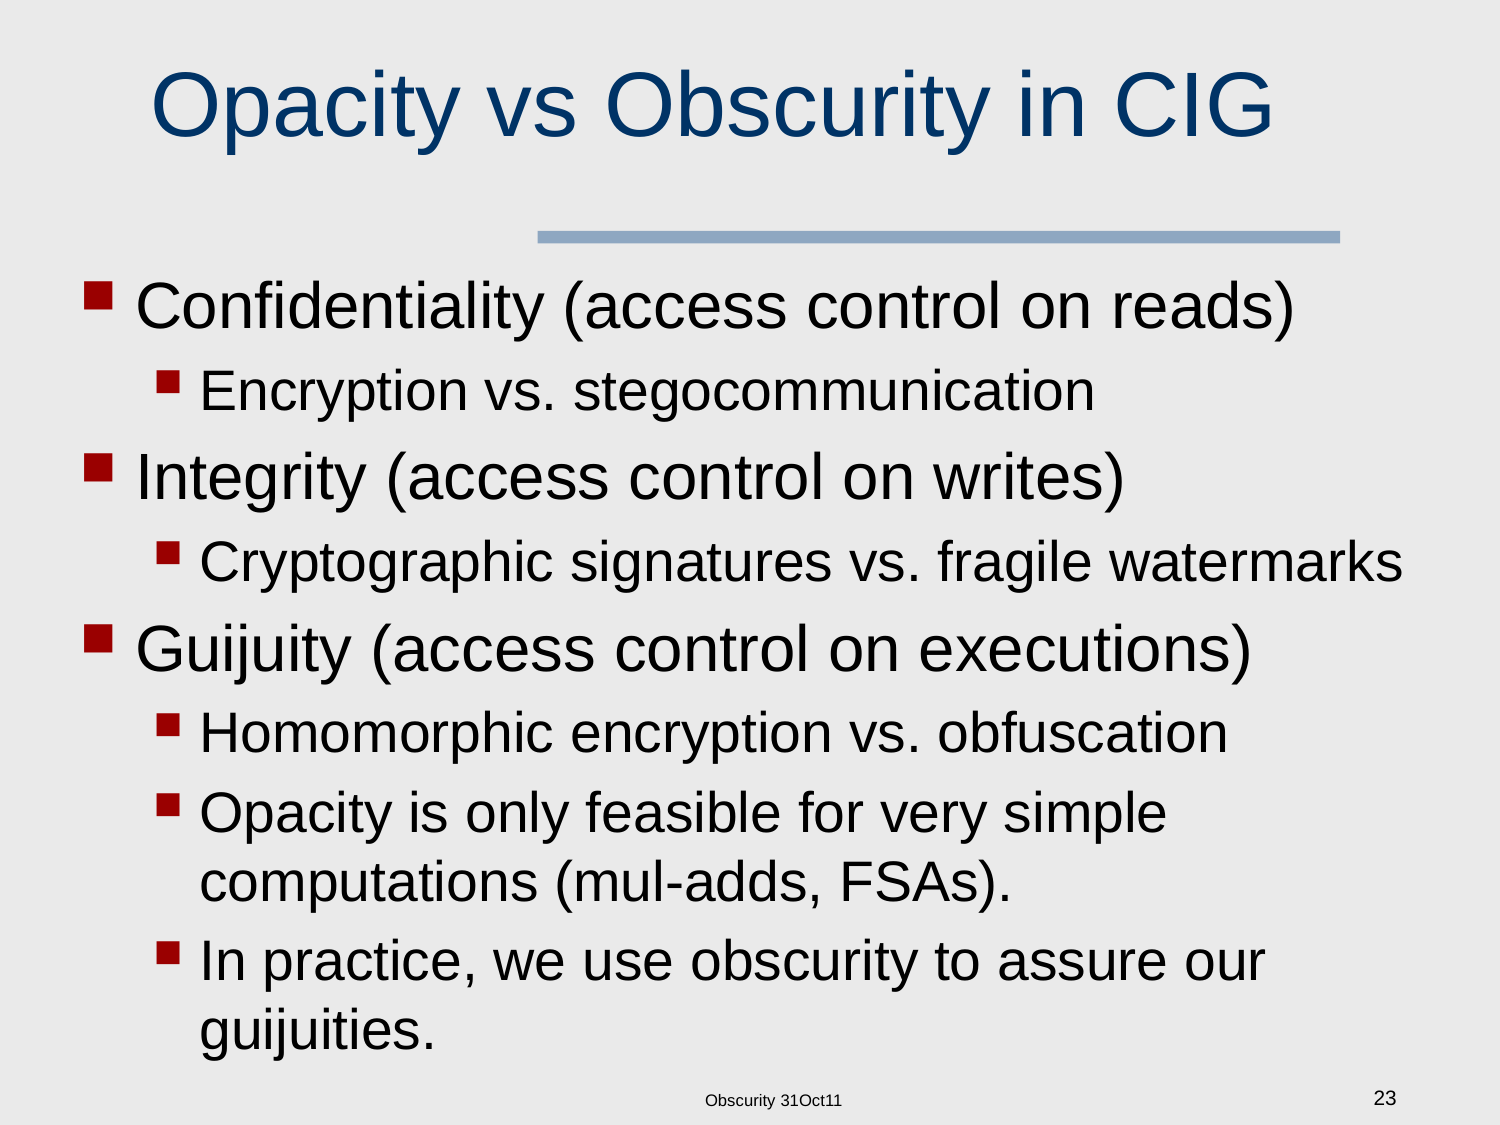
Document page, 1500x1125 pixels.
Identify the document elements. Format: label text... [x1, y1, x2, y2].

footer Obscurity 31Oct11 [536, 1070, 1012, 1118]
slide_number 23 [1098, 1070, 1412, 1118]
list Confidentiality (access control on reads) Encryption vs. stegocommunication Integrity (access control on writes) Cryptographic signatures vs. fragile watermarks Guijuity (access control on executions) Homomorphic encryption vs. obfuscation Opacity is only feasible for very simple computations (mul-adds, FSAs). In practice, we use obscurity to assure our guijuities. [64, 255, 1471, 1071]
title Opacity vs Obscurity in CIG [135, 37, 1418, 217]
